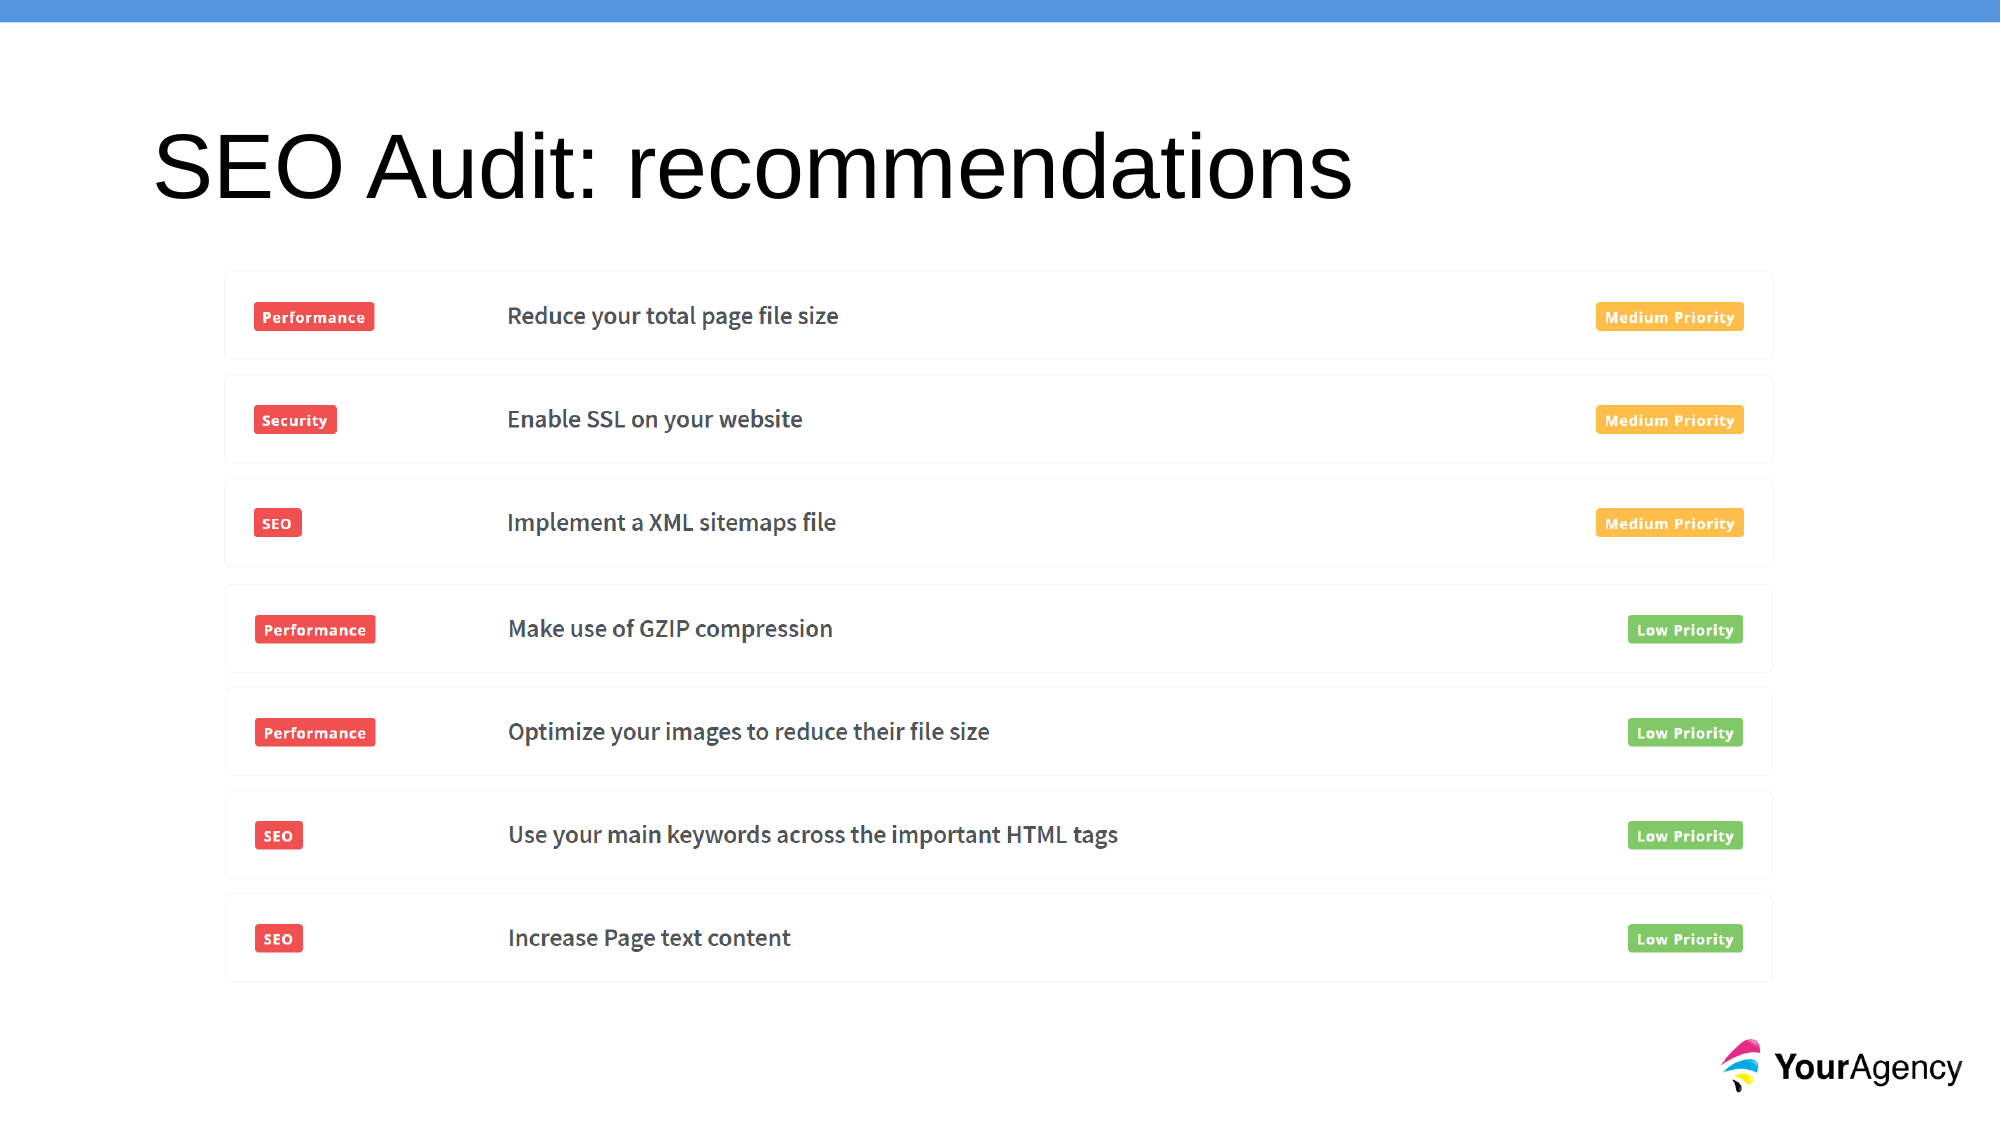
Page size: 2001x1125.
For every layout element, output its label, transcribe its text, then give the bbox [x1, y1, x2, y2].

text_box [218, 264, 1782, 990]
picture [1710, 1030, 1970, 1103]
title SEO Audit: recommendations [137, 59, 1863, 278]
